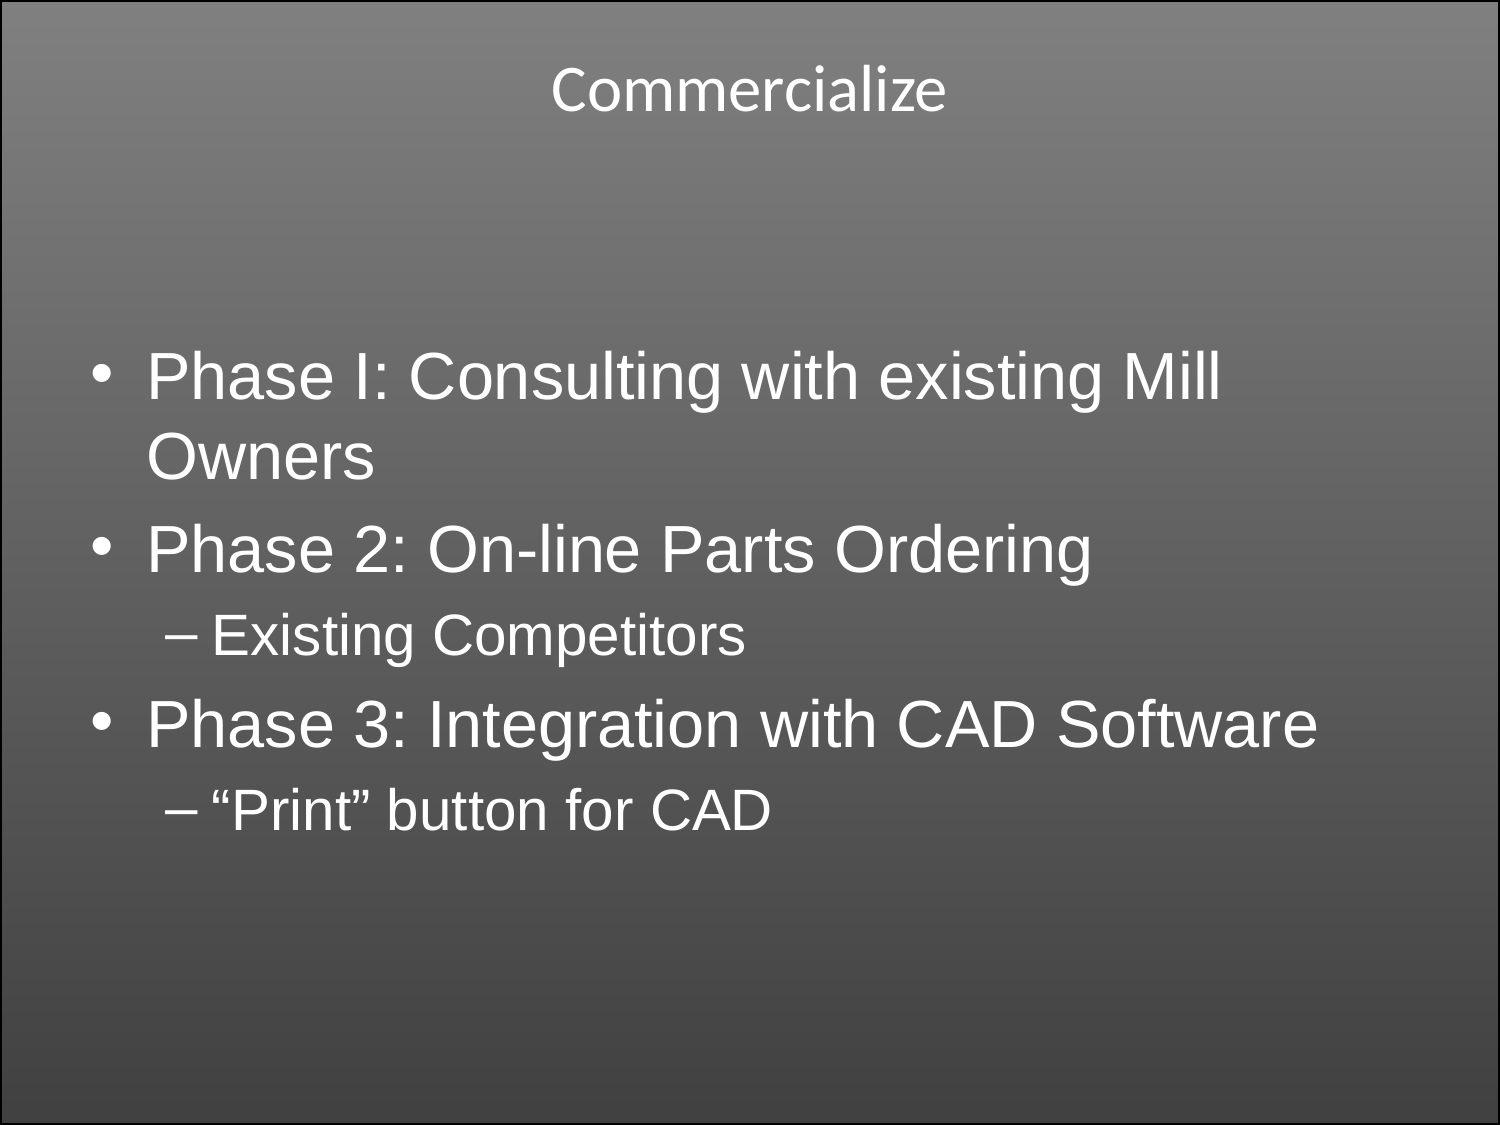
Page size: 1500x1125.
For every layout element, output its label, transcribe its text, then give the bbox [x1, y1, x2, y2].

list Phase I: Consulting with existing Mill Owners Phase 2: On-line Parts Ordering Existing Competitors Phase 3: Integration with CAD Software “Print” button for CAD [75, 324, 1425, 963]
text_box Commercialize [24, 37, 1475, 133]
